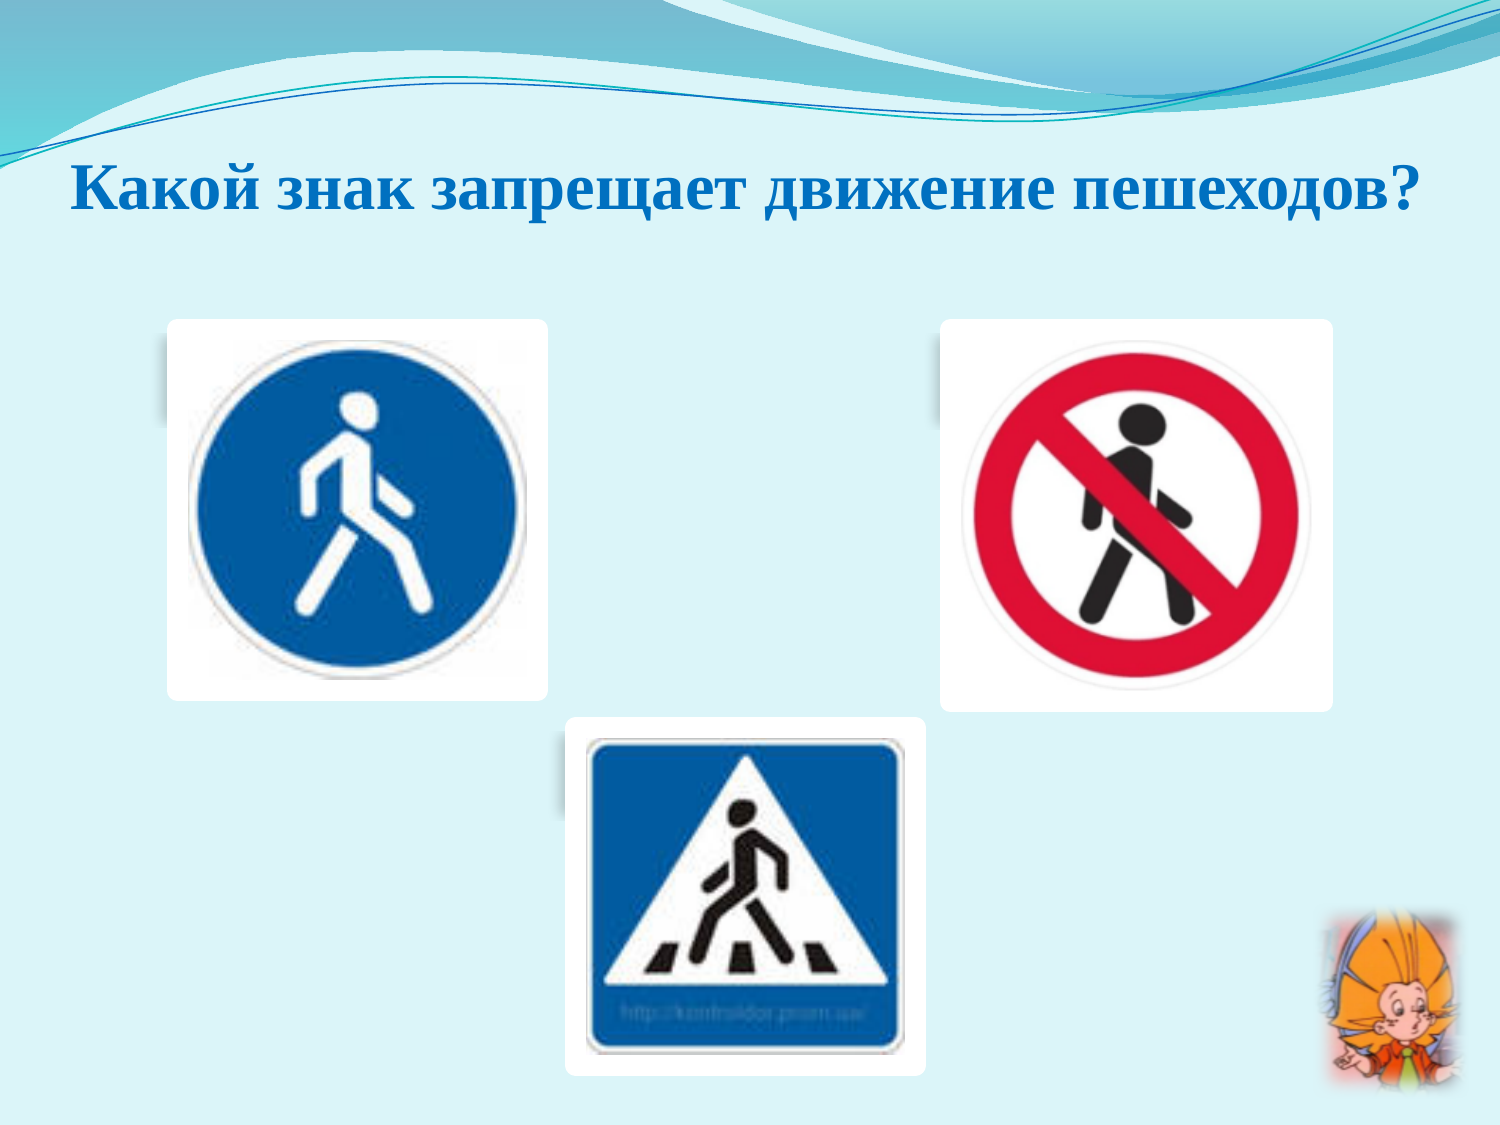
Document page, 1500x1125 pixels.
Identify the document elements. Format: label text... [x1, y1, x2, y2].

picture [187, 339, 528, 680]
picture [585, 737, 906, 1055]
picture [1312, 902, 1470, 1101]
picture [960, 339, 1313, 692]
title Какой знак запрещает движение пешеходов? [70, 116, 1477, 223]
